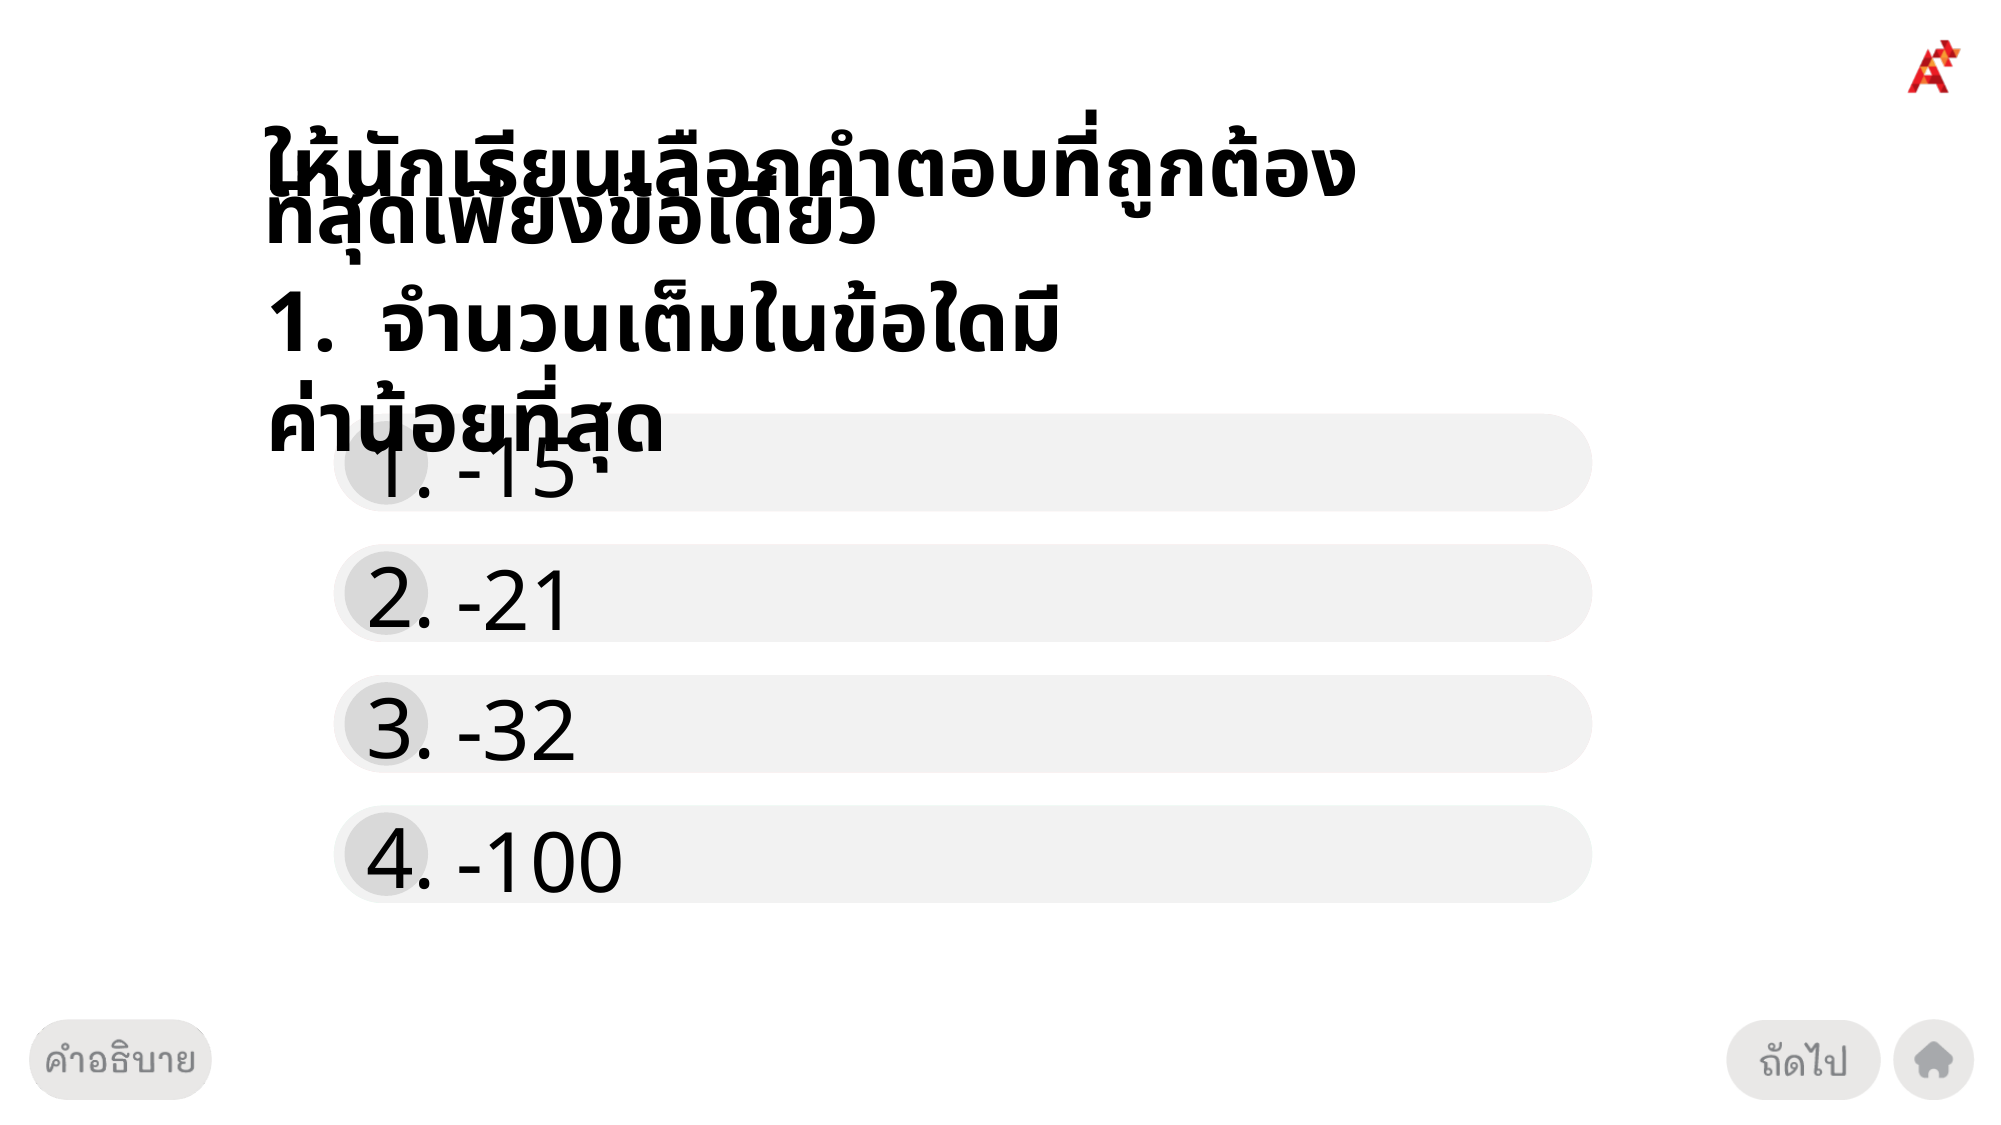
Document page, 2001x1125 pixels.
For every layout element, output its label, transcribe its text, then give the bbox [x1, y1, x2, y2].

picture [1881, 0, 2000, 124]
picture [1726, 1020, 1881, 1100]
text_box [333, 537, 1593, 657]
picture [29, 1019, 212, 1100]
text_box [333, 798, 1593, 919]
text_box ให้นักเรียนเลือกคำตอบที่ถูกต้องที่สุดเพียงข้อเดียว [248, 158, 1523, 268]
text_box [333, 668, 1593, 786]
picture [1893, 1019, 1975, 1100]
text_box 1. จำนวนเต็มในข้อใดมีค่าน้อยที่สุด [251, 268, 1147, 476]
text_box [333, 406, 1593, 524]
